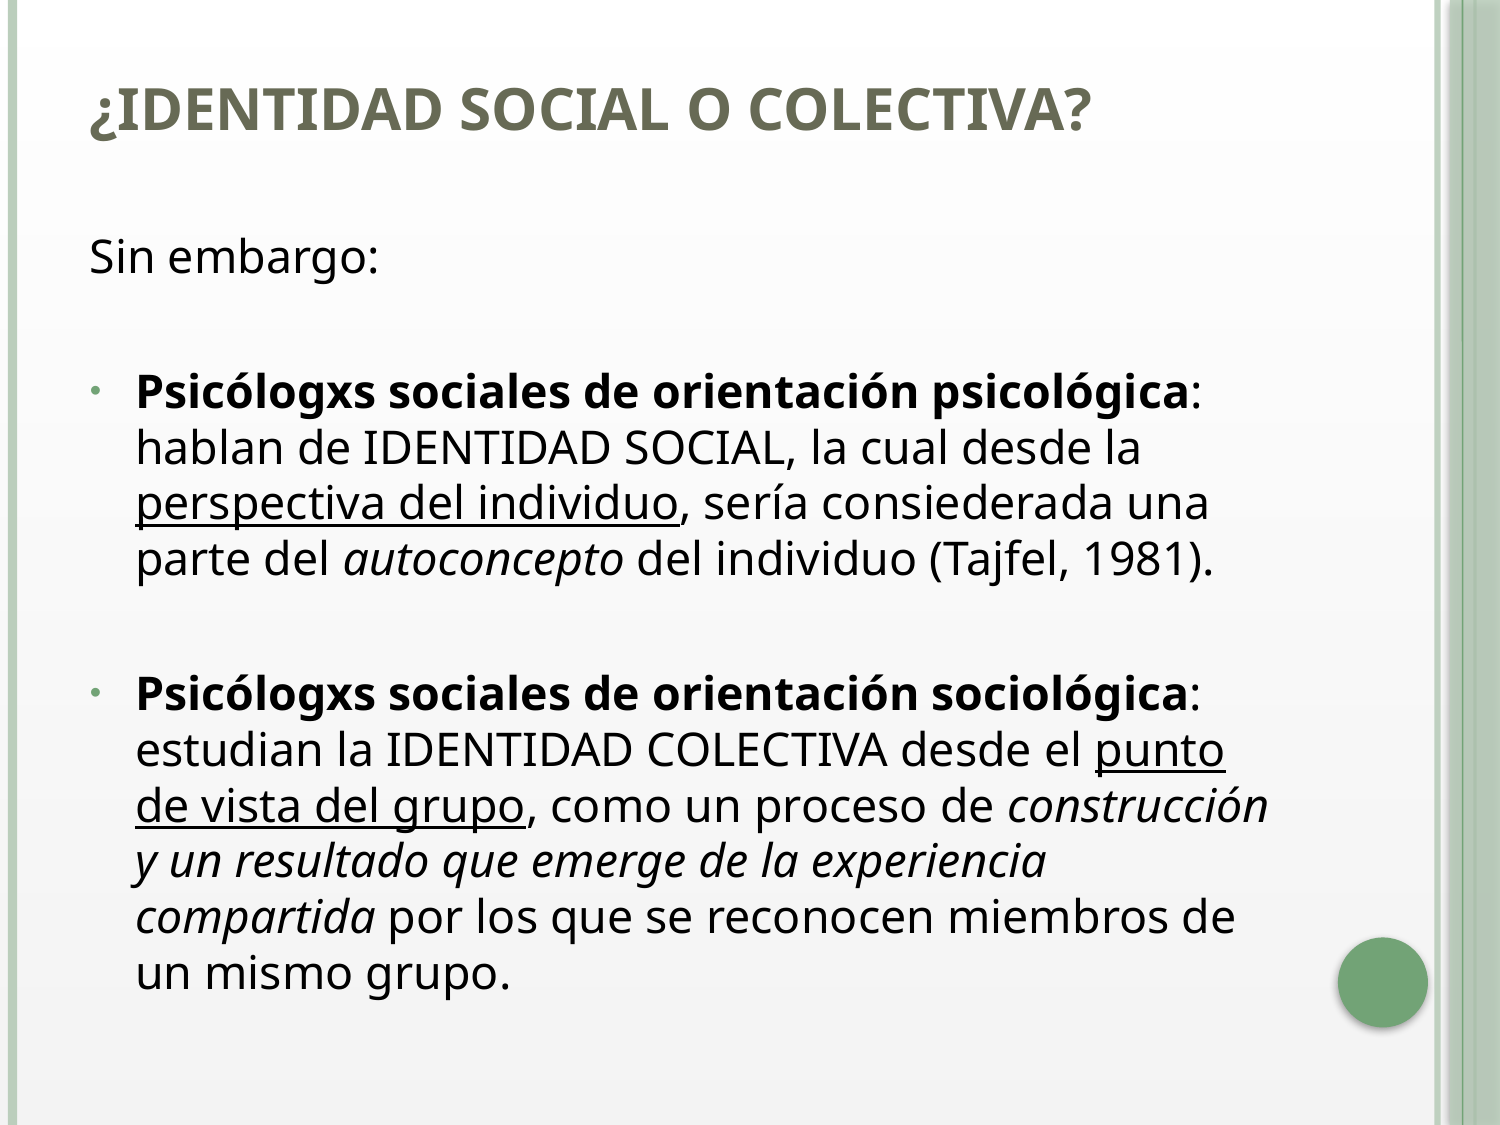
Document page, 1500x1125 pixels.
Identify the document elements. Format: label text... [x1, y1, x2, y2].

title ¿IDENTIDAD SOCIAL O COLECTIVA? [75, 42, 1329, 150]
list Sin embargo: Psicólogxs sociales de orientación psicológica: hablan de IDENTIDAD SOCIAL, la cual desde la perspectiva del individuo, sería consiederada una parte del autoconcepto del individuo (Tajfel, 1981). Psicólogxs sociales de orientación sociológica: estudian la IDENTIDAD COLECTIVA desde el punto de vista del grupo, como un proceso de construcción y un resultado que emerge de la experiencia compartida por los que se reconocen miembros de un mismo grupo. [75, 219, 1300, 1020]
